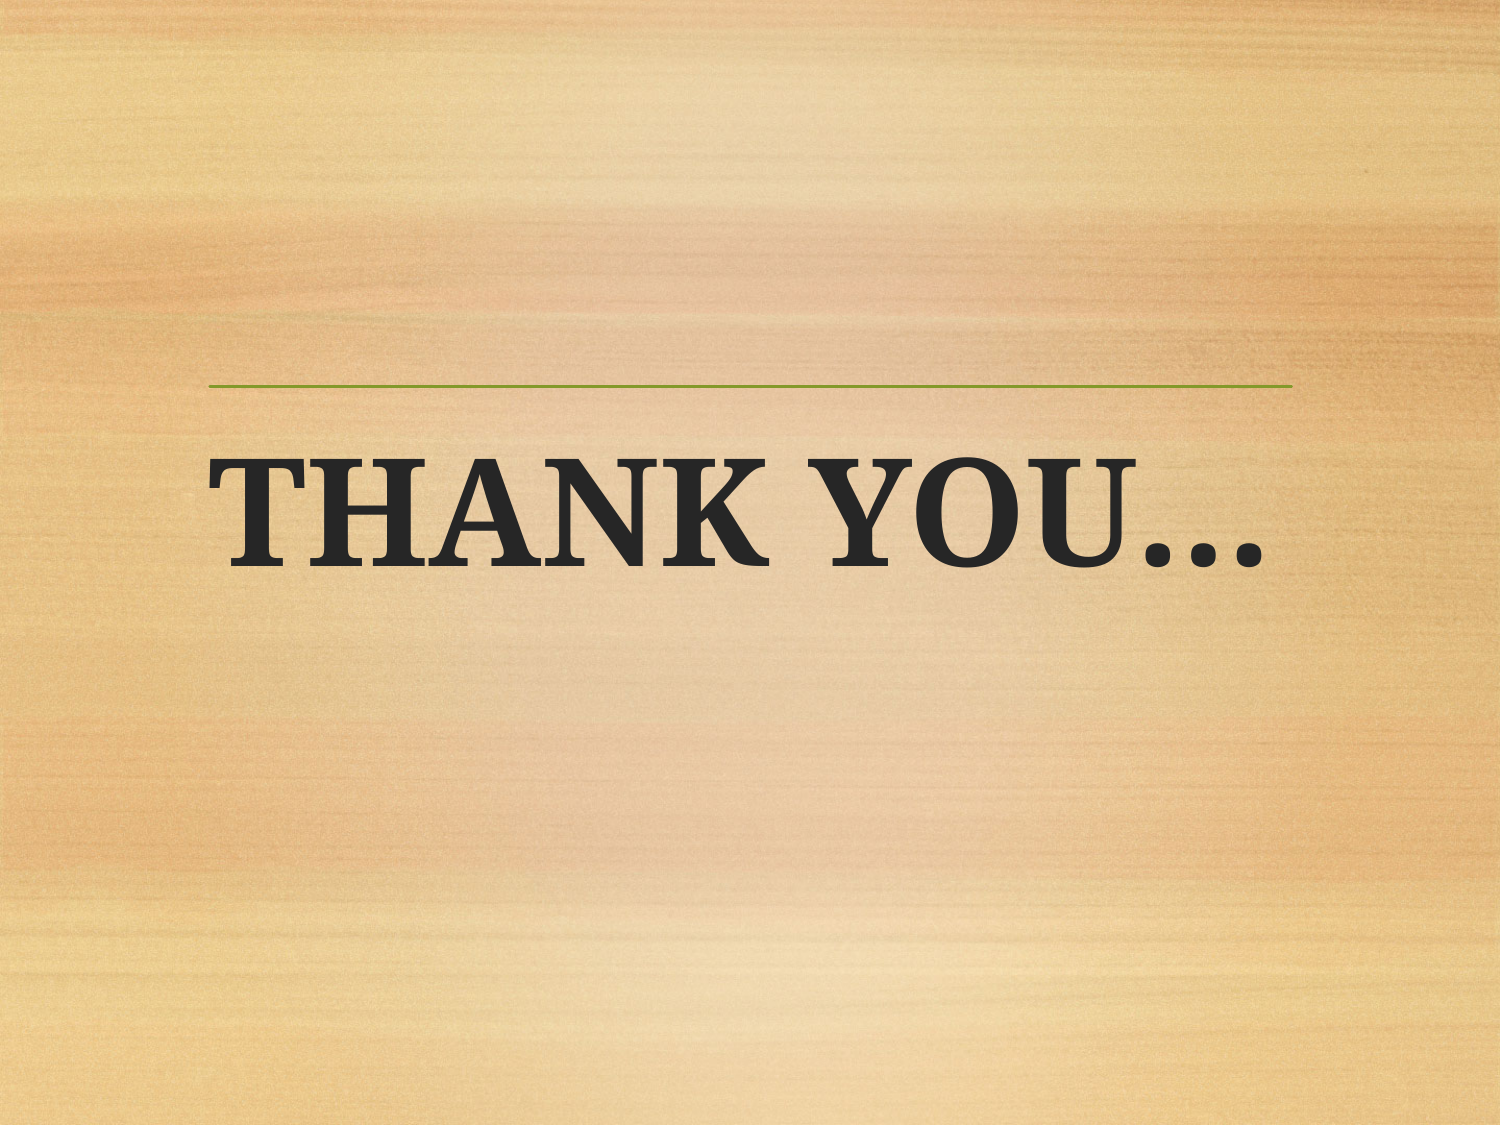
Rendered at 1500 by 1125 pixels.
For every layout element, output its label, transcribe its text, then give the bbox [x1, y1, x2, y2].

picture [0, 0, 1500, 1125]
list THANK YOU… [193, 408, 1309, 974]
